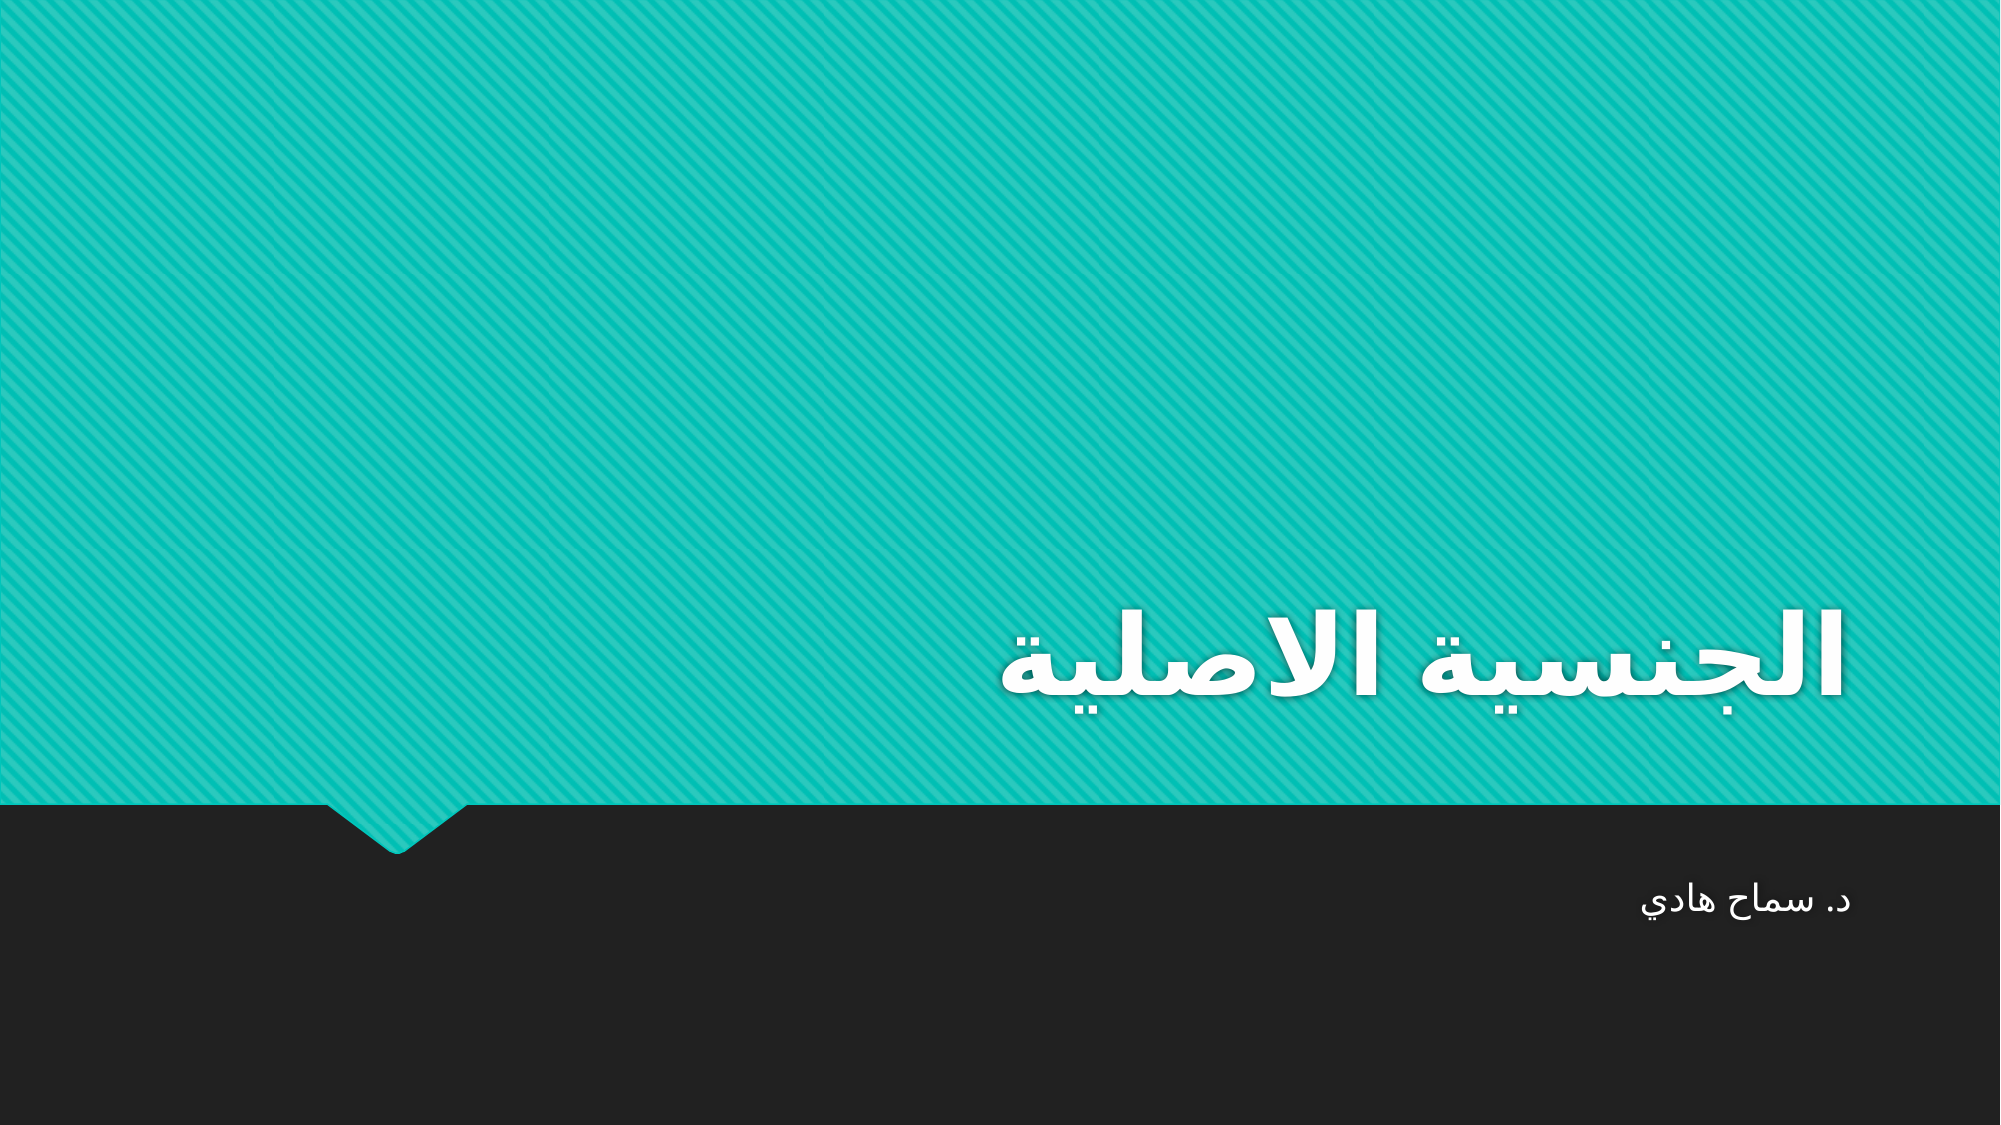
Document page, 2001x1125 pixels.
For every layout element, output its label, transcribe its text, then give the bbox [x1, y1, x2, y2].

subtitle د. سماح هادي [132, 866, 1868, 938]
title الجنسية الاصلية [132, 237, 1868, 726]
